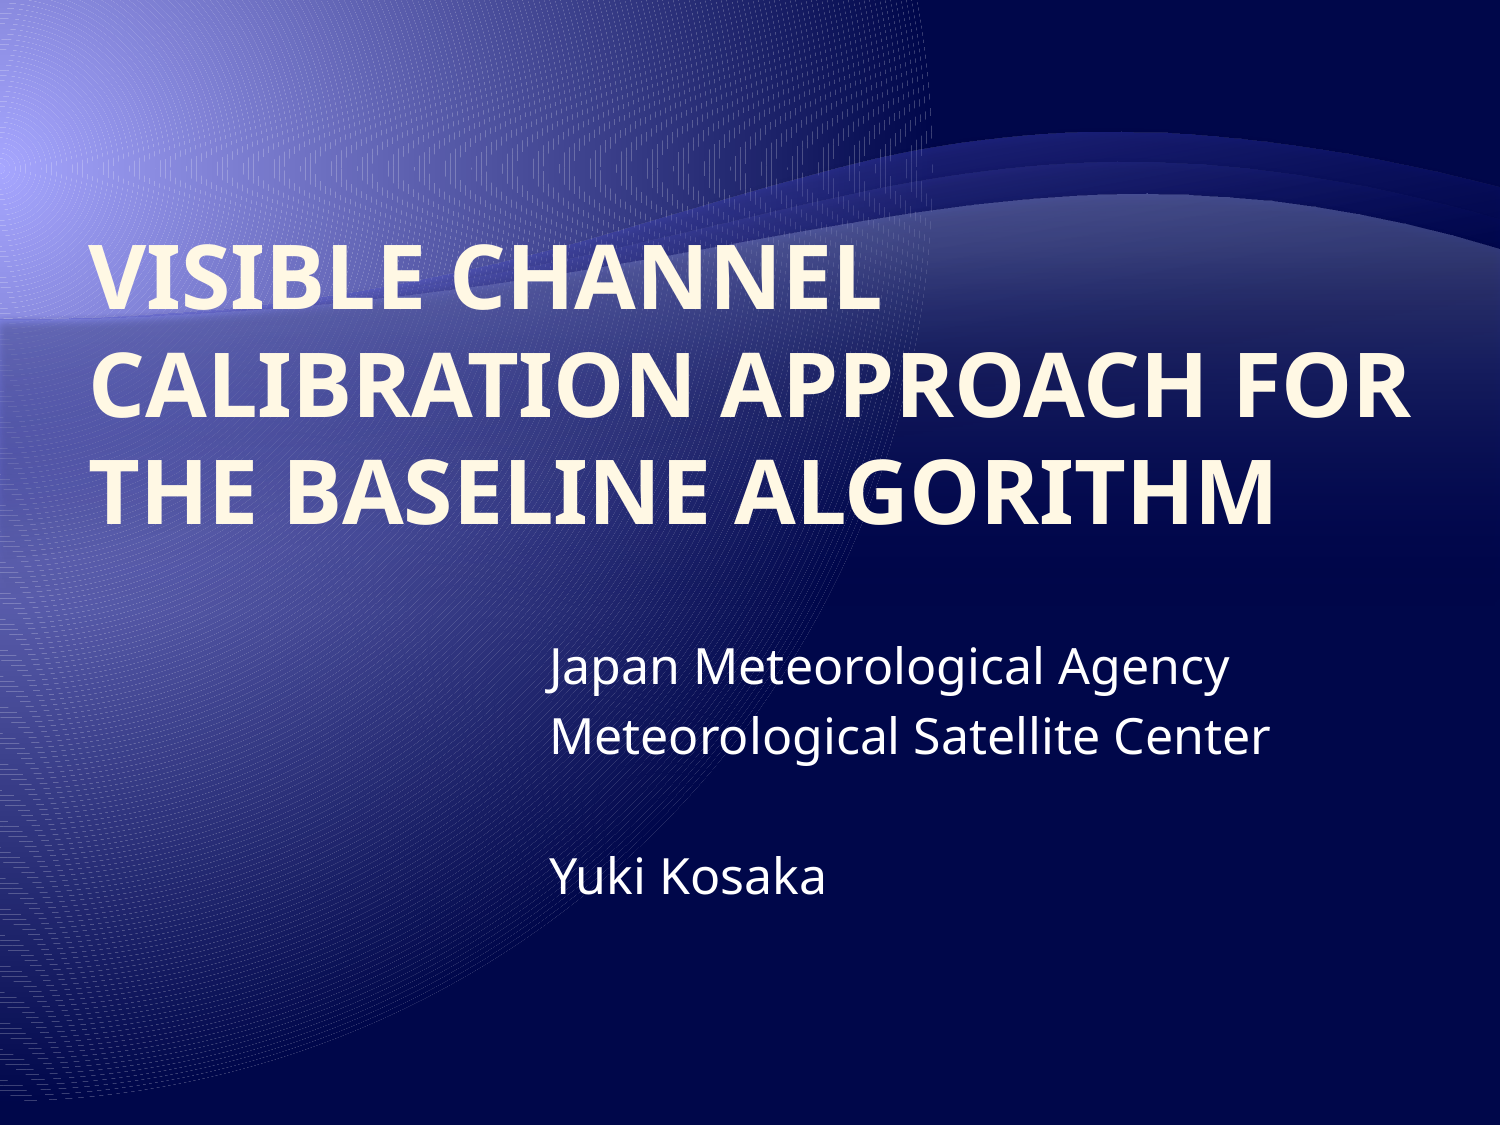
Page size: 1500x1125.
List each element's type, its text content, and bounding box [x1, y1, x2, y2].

subtitle Japan Meteorological Agency Meteorological Satellite Center Yuki Kosaka [549, 609, 1434, 905]
title Visible channel Calibration approach for the baseline algorithm [88, 219, 1439, 576]
